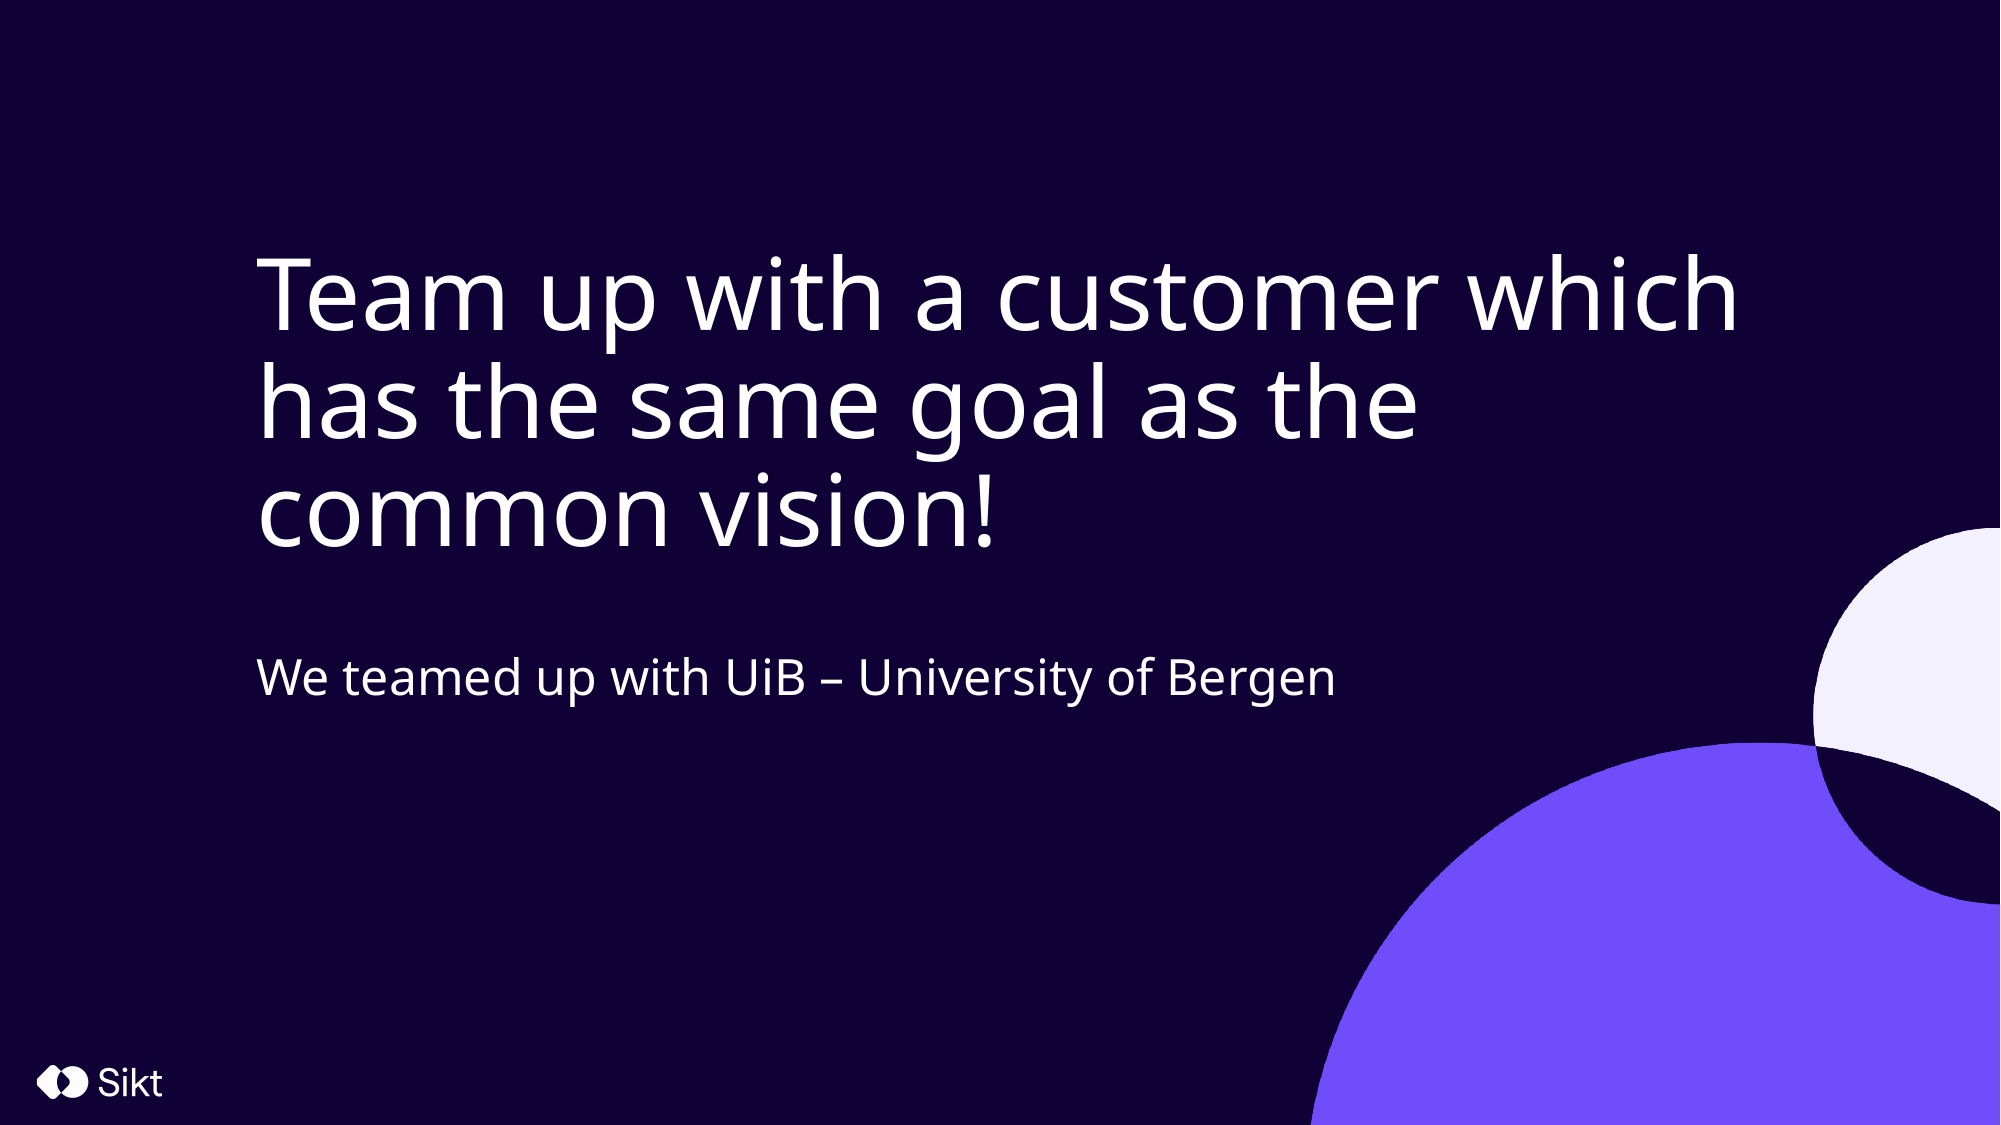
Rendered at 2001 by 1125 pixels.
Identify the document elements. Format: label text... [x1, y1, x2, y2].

subtitle We teamed up with UiB – University of Bergen [241, 590, 1742, 863]
title Team up with a customer which has the same goal as the common vision! [241, 184, 1808, 576]
picture [36, 1065, 162, 1099]
